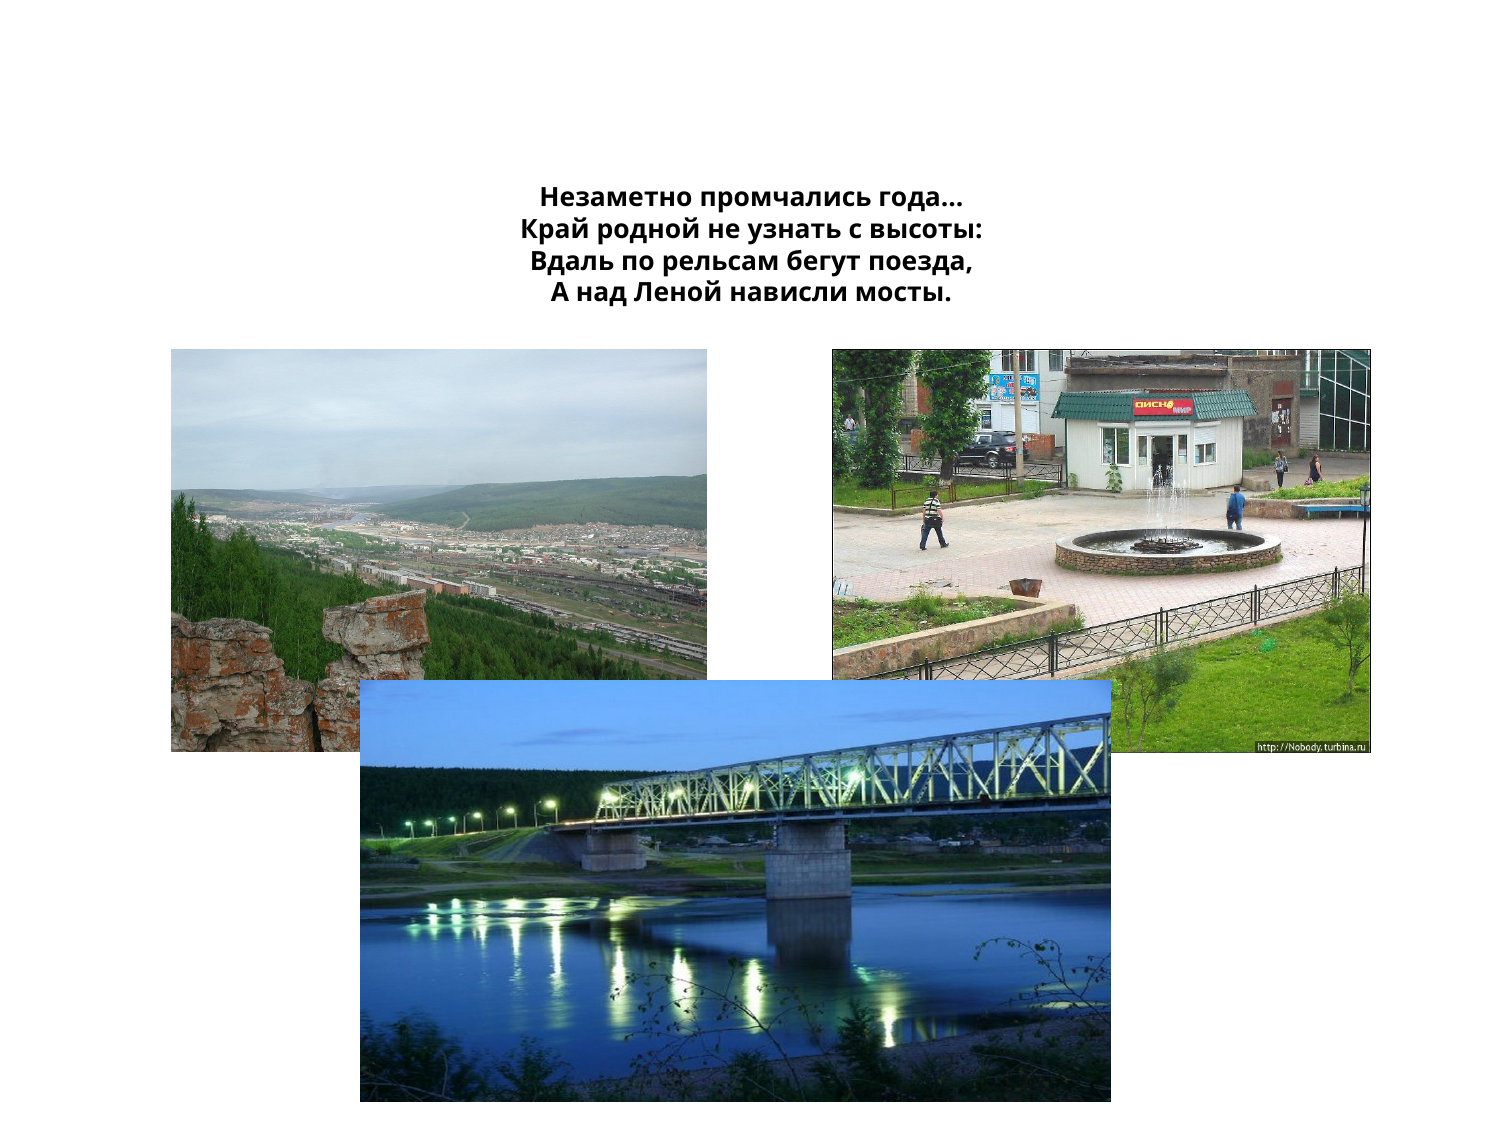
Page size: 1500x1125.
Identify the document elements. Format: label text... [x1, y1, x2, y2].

title Незаметно промчались года... Край родной не узнать с высоты: Вдаль по рельсам бегут поезда, А над Леной нависли мосты. [76, 172, 1427, 361]
picture [170, 349, 1371, 1102]
